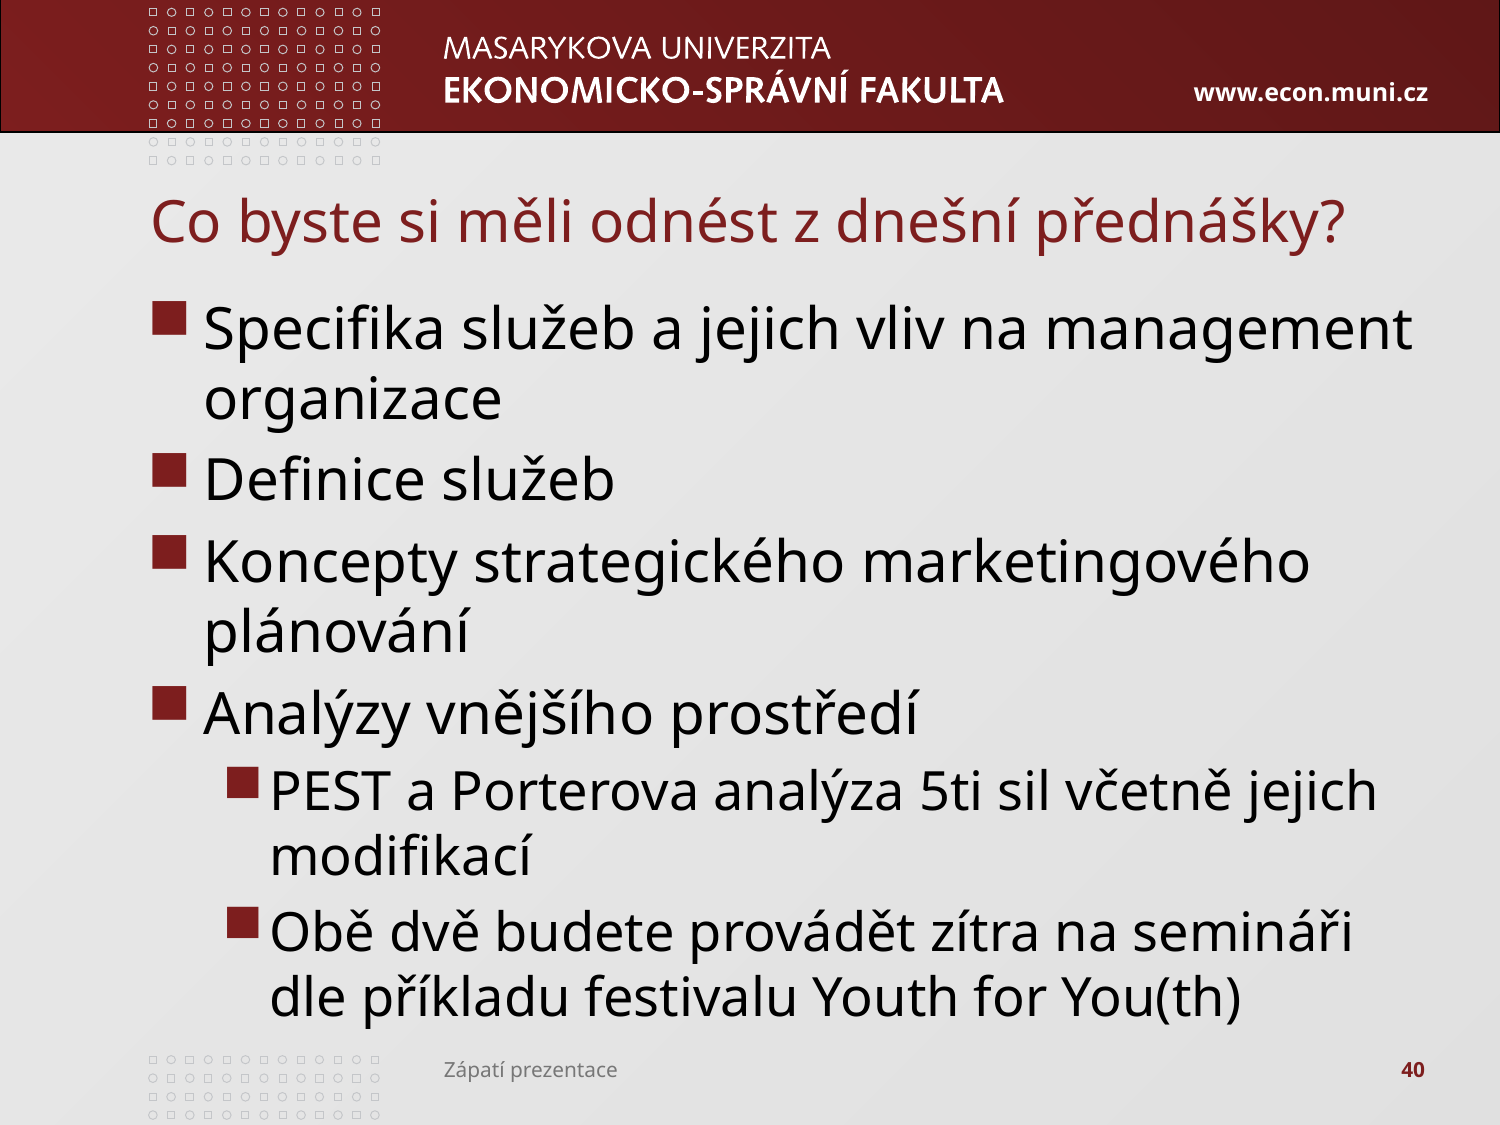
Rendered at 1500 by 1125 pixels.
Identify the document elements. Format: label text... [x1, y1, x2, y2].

list Specifika služeb a jejich vliv na management organizace Definice služeb Koncepty strategického marketingového plánování Analýzy vnějšího prostředí PEST a Porterova analýza 5ti sil včetně jejich modifikací Obě dvě budete provádět zítra na semináři dle příkladu festivalu Youth for You(th) [147, 290, 1423, 1006]
slide_number 40 [1293, 1056, 1425, 1100]
footer Zápatí prezentace [444, 1056, 1187, 1100]
title Co byste si měli odnést z dnešní přednášky? [150, 184, 1425, 268]
